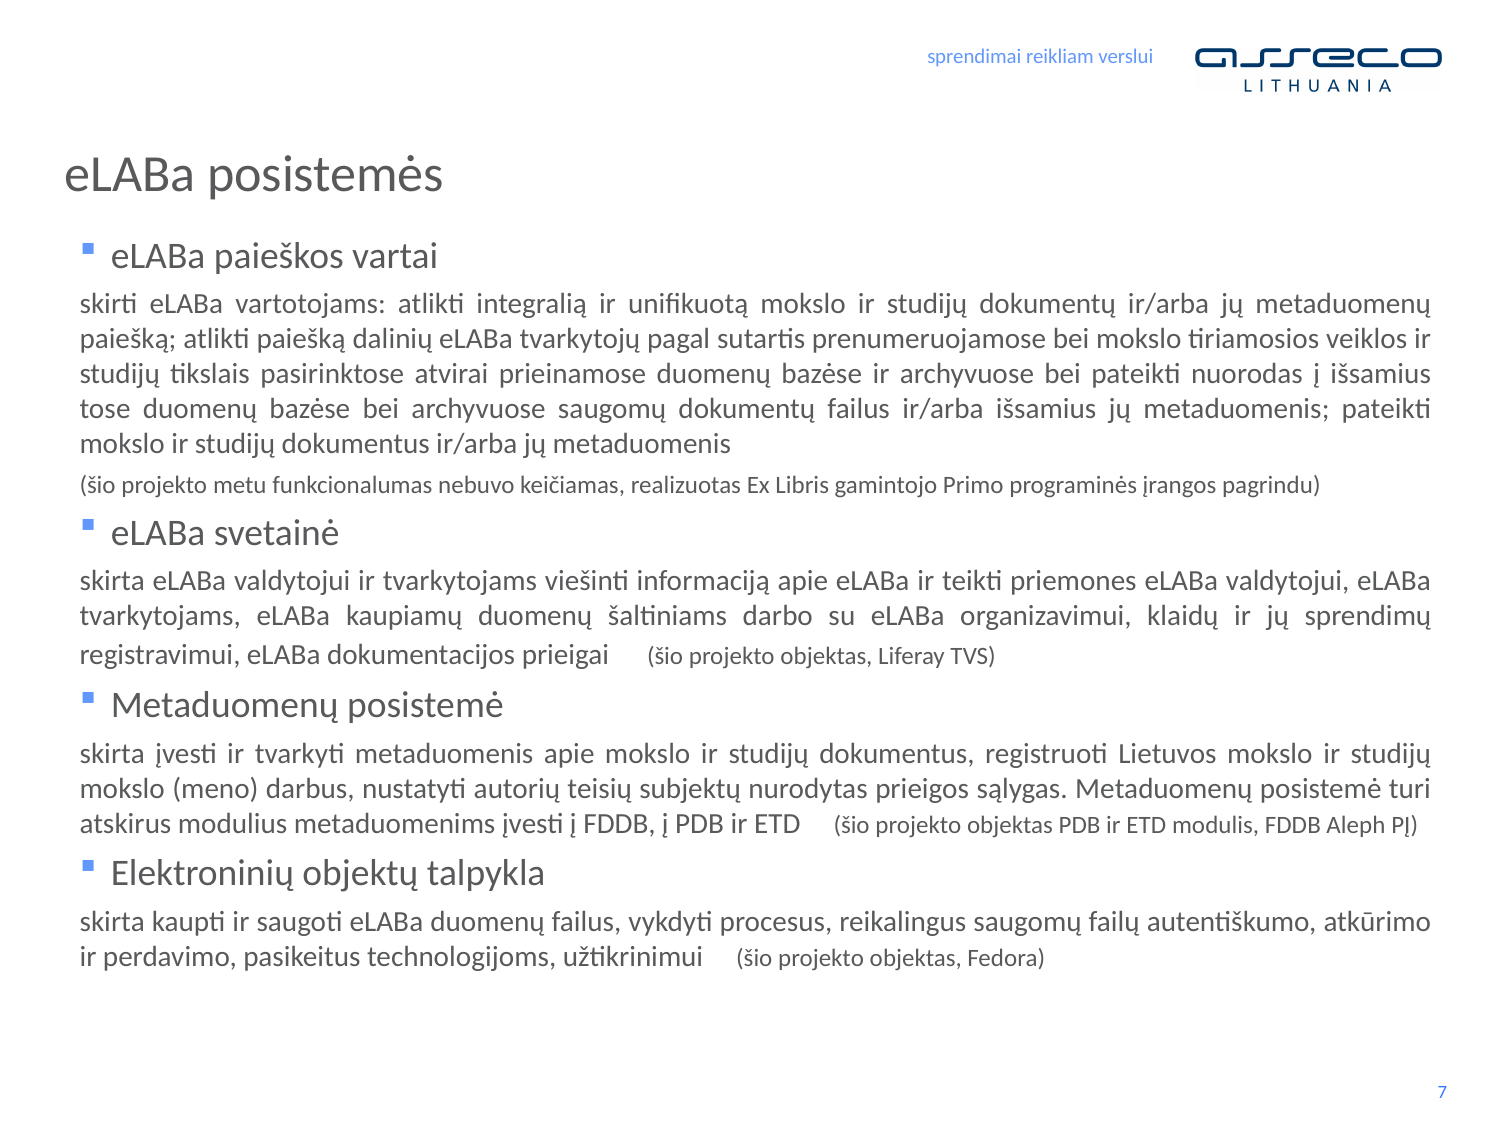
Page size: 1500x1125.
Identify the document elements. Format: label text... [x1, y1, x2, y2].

slide_number 7 [1097, 1066, 1447, 1103]
text_box eLABa paieškos vartai skirti eLABa vartotojams: atlikti integralią ir unifikuotą mokslo ir studijų dokumentų ir/arba jų metaduomenų paiešką; atlikti paiešką dalinių eLABa tvarkytojų pagal sutartis prenumeruojamose bei mokslo tiriamosios veiklos ir studijų tikslais pasirinktose atvirai prieinamose duomenų bazėse ir archyvuose bei pateikti nuorodas į išsamius tose duomenų bazėse bei archyvuose saugomų dokumentų failus ir/arba išsamius jų metaduomenis; pateikti mokslo ir studijų dokumentus ir/arba jų metaduomenis (šio projekto metu funkcionalumas nebuvo keičiamas, realizuotas Ex Libris gamintojo Primo programinės įrangos pagrindu) eLABa svetainė skirta eLABa valdytojui ir tvarkytojams viešinti informaciją apie eLABa ir teikti priemones eLABa valdytojui, eLABa tvarkytojams, eLABa kaupiamų duomenų šaltiniams darbo su eLABa organizavimui, klaidų ir jų sprendimų registravimui, eLABa dokumentacijos prieigai (šio projekto objektas, Liferay TVS) Metaduomenų posistemė skirta įvesti ir tvarkyti metaduomenis apie mokslo ir studijų dokumentus, registruoti Lietuvos mokslo ir studijų mokslo (meno) darbus, nustatyti autorių teisių subjektų nurodytas prieigos sąlygas. Metaduomenų posistemė turi atskirus modulius metaduomenims įvesti į FDDB, į PDB ir ETD (šio projekto objektas PDB ir ETD modulis, FDDB Aleph PĮ) Elektroninių objektų talpykla skirta kaupti ir saugoti eLABa duomenų failus, vykdyti procesus, reikalingus saugomų failų autentiškumo, atkūrimo ir perdavimo, pasikeitus technologijoms, užtikrinimui (šio projekto objektas, Fedora) [64, 223, 1447, 1066]
text_box eLABa posistemės [64, 139, 1447, 223]
picture [1195, 48, 1442, 92]
